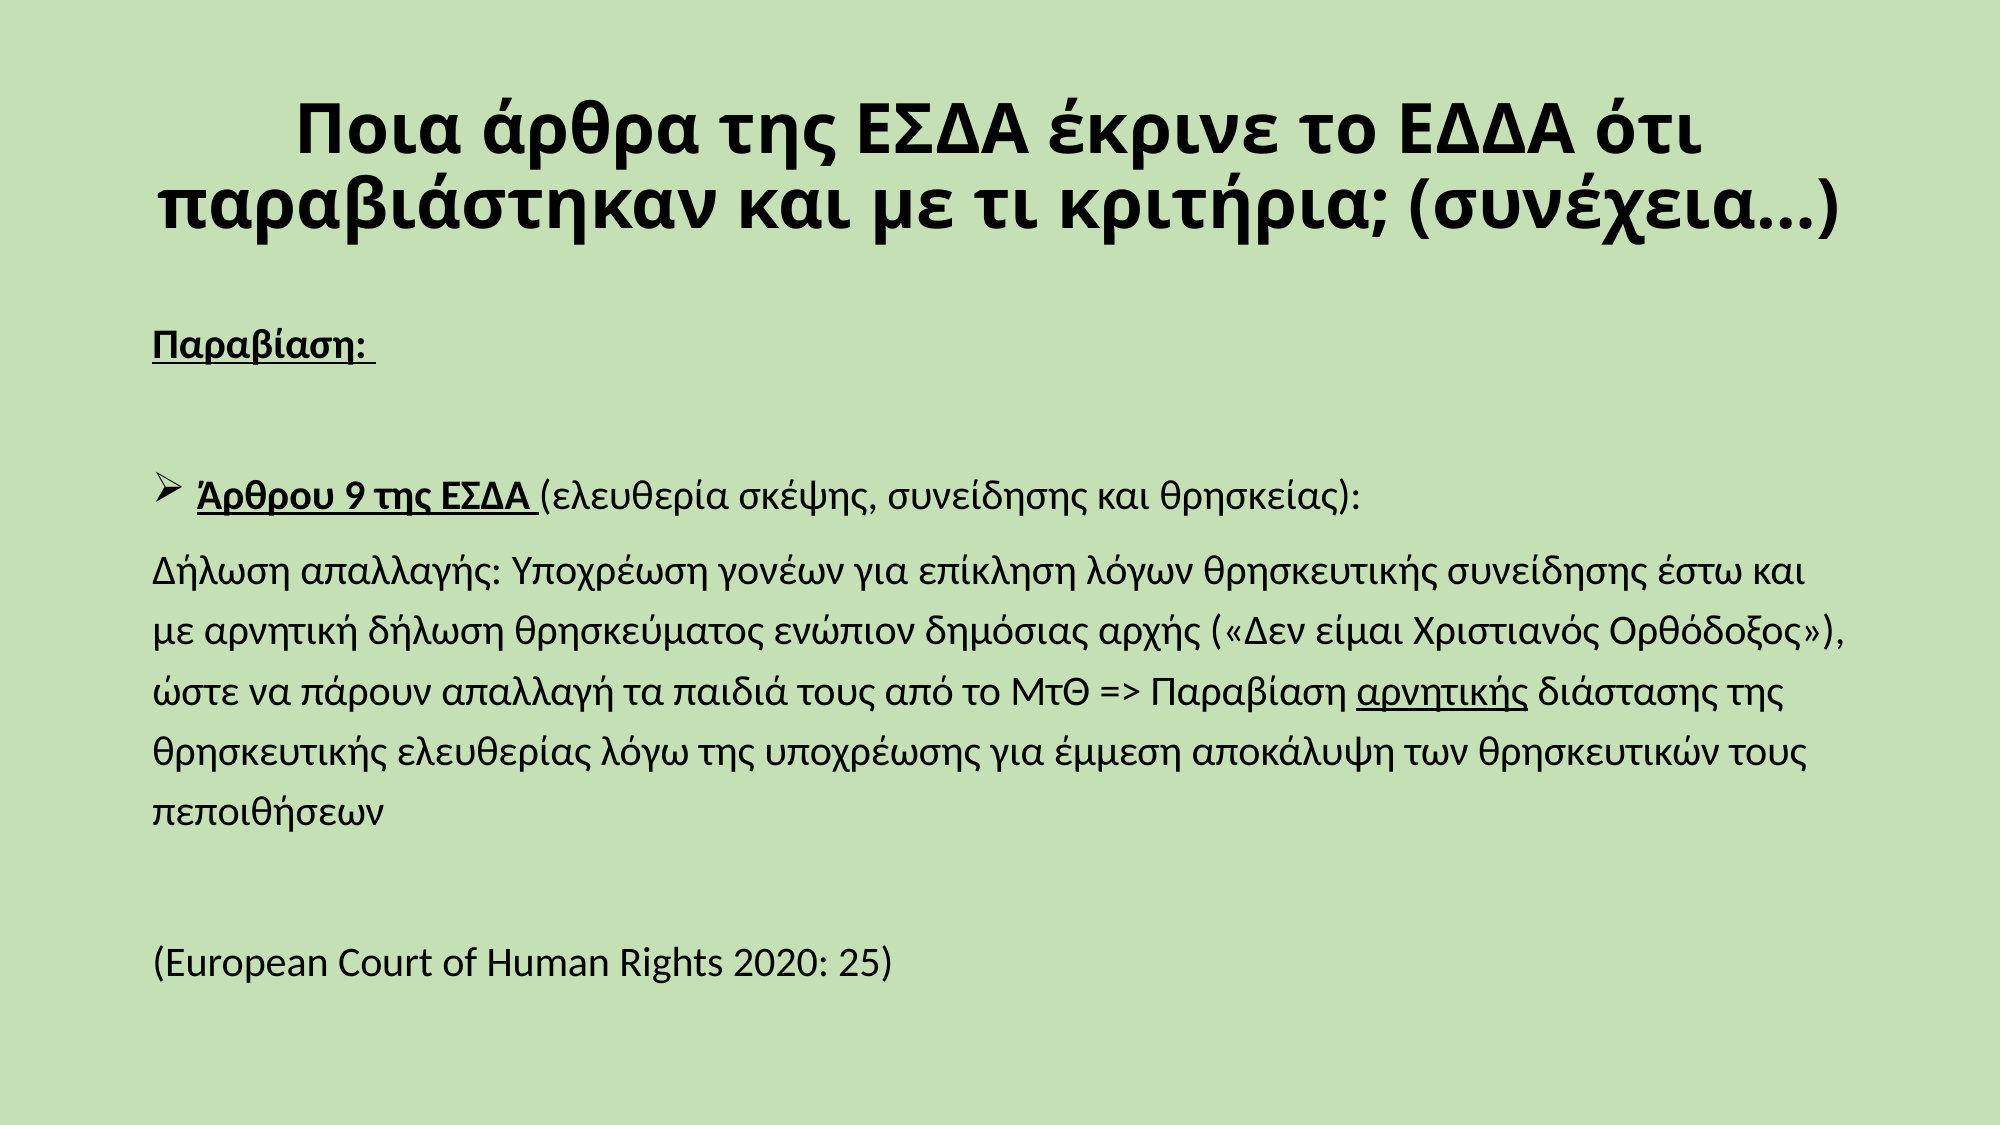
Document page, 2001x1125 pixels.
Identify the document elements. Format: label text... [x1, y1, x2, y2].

title Ποια άρθρα της ΕΣΔΑ έκρινε το ΕΔΔΑ ότι παραβιάστηκαν και με τι κριτήρια; (συνέχεια…) [137, 59, 1863, 278]
list Παραβίαση: Άρθρου 9 της ΕΣΔΑ (ελευθερία σκέψης, συνείδησης και θρησκείας): Δήλωση απαλλαγής: Υποχρέωση γονέων για επίκληση λόγων θρησκευτικής συνείδησης έστω και με αρνητική δήλωση θρησκεύματος ενώπιον δημόσιας αρχής («Δεν είμαι Χριστιανός Ορθόδοξος»), ώστε να πάρουν απαλλαγή τα παιδιά τους από το ΜτΘ => Παραβίαση αρνητικής διάστασης της θρησκευτικής ελευθερίας λόγω της υποχρέωσης για έμμεση αποκάλυψη των θρησκευτικών τους πεποιθήσεων (European Court of Human Rights 2020: 25) [137, 299, 1863, 992]
